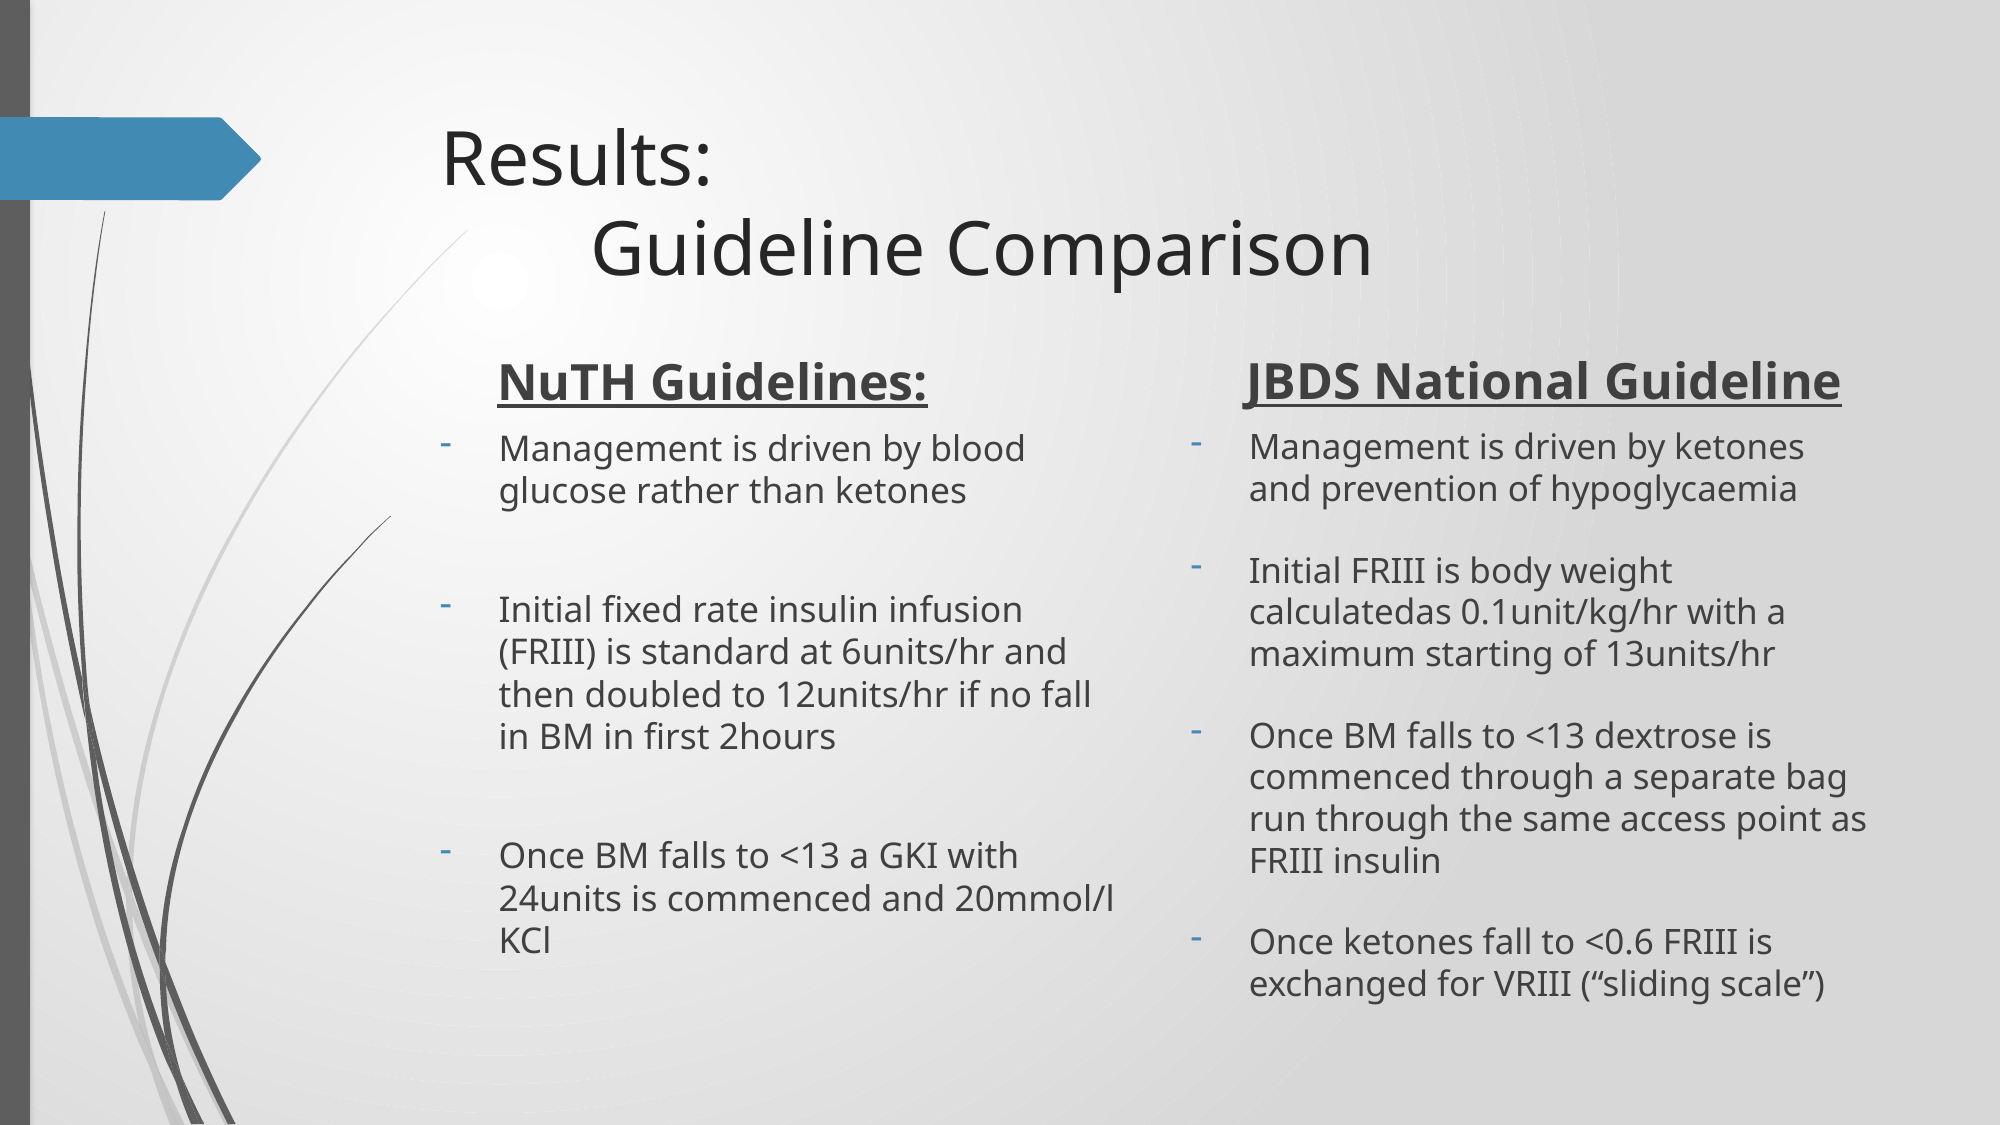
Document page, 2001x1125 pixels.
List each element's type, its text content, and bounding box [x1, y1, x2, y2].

list Management is driven by ketones and prevention of hypoglycaemia Initial FRIII is body weight calculatedas 0.1unit/kg/hr with a maximum starting of 13units/hr Once BM falls to <13 dextrose is commenced through a separate bag run through the same access point as FRIII insulin Once ketones fall to <0.6 FRIII is exchanged for VRIII (“sliding scale”) [1175, 417, 1888, 1023]
list Management is driven by blood glucose rather than ketones Initial fixed rate insulin infusion (FRIII) is standard at 6units/hr and then doubled to 12units/hr if no fall in BM in first 2hours Once BM falls to <13 a GKI with 24units is commenced and 20mmol/l KCl [424, 418, 1138, 969]
list JBDS National Guideline [1231, 323, 1888, 417]
title Results: Guideline Comparison [425, 102, 1888, 313]
list NuTH Guidelines: [482, 323, 1138, 418]
